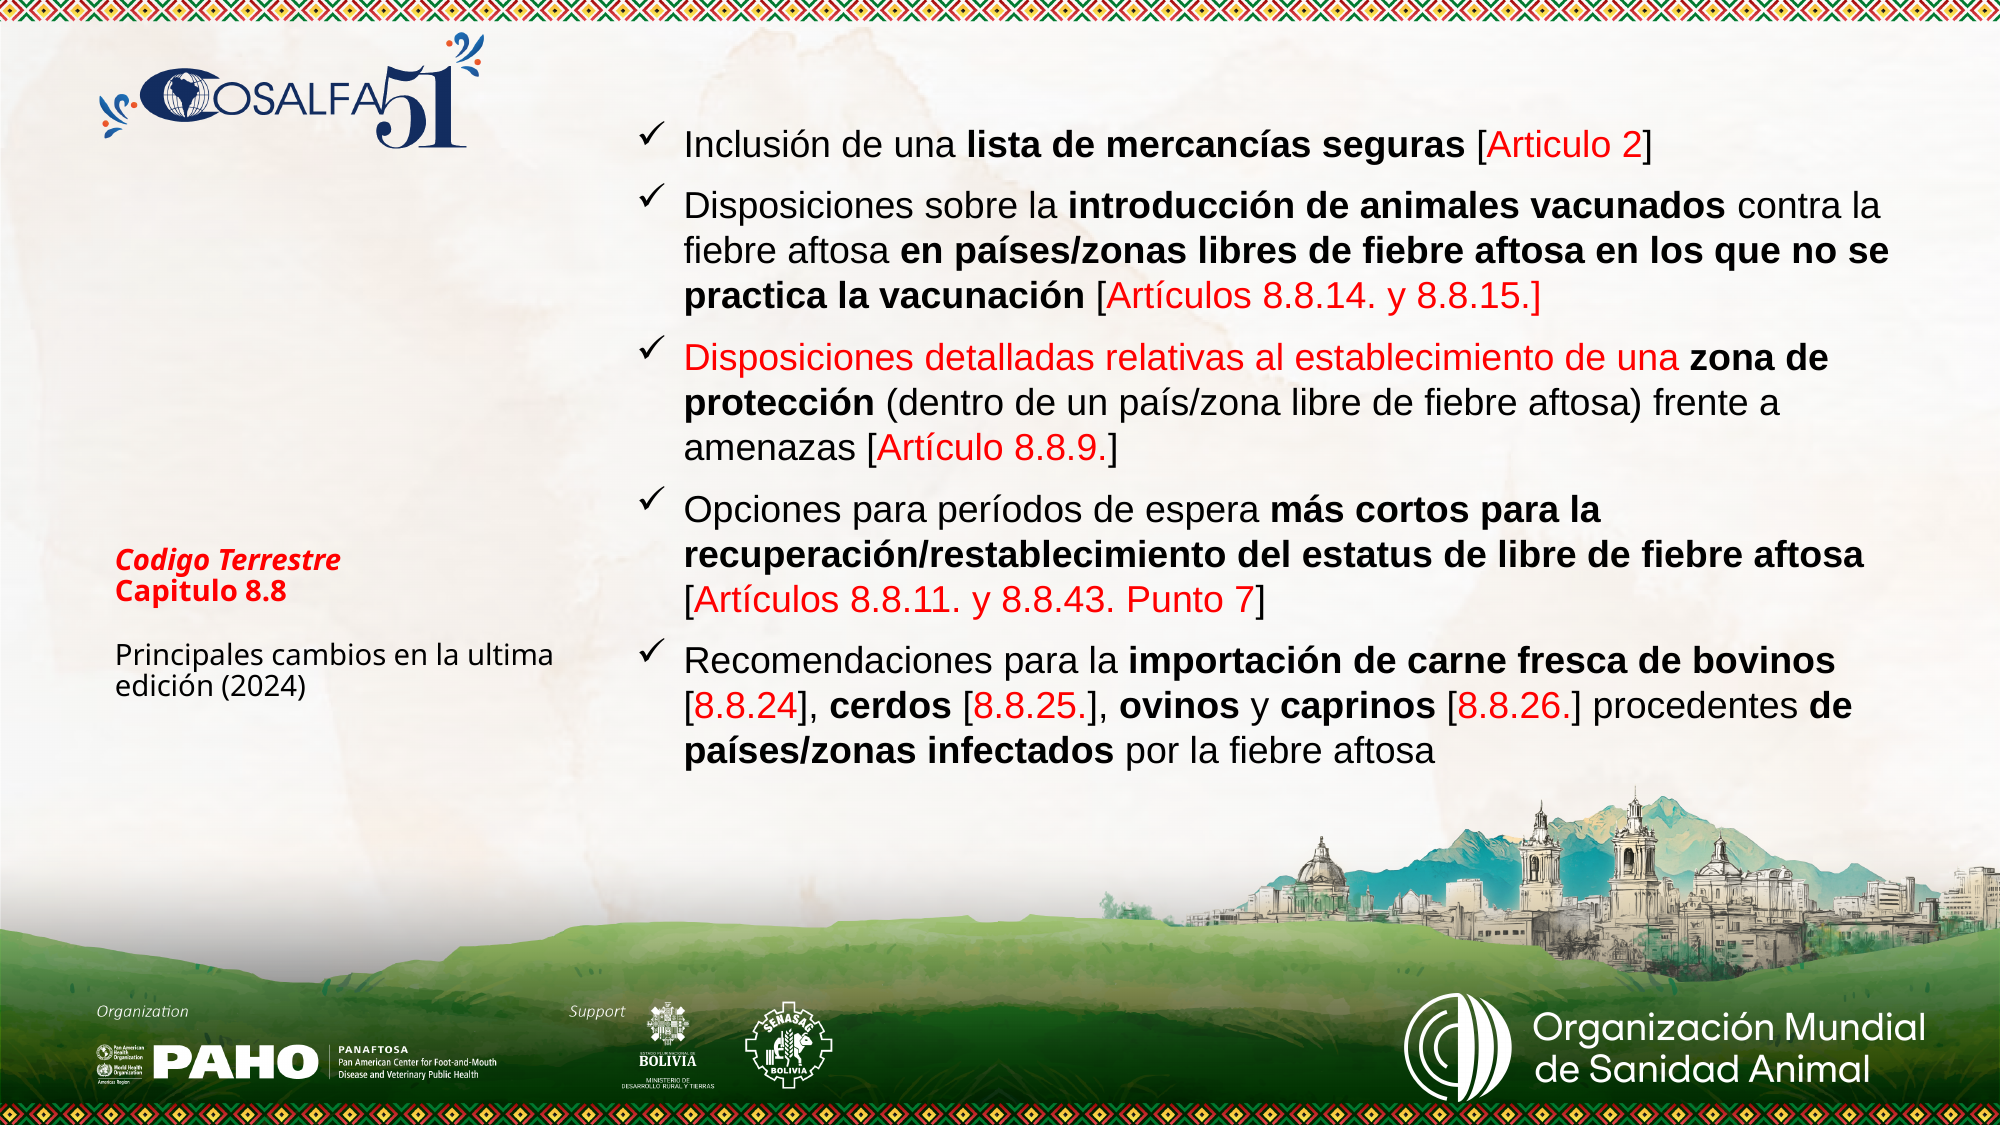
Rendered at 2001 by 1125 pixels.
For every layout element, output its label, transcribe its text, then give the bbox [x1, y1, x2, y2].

text_box Inclusión de una lista de mercancías seguras [Articulo 2] Disposiciones sobre la introducción de animales vacunados contra la fiebre aftosa en países/zonas libres de fiebre aftosa en los que no se practica la vacunación [Artículos 8.8.14. y 8.8.15.] Disposiciones detalladas relativas al establecimiento de una zona de protección (dentro de un país/zona libre de fiebre aftosa) frente a amenazas [Artículo 8.8.9.] Opciones para períodos de espera más cortos para la recuperación/restablecimiento del estatus de libre de fiebre aftosa [Artículos 8.8.11. y 8.8.43. Punto 7] Recomendaciones para la importación de carne fresca de bovinos [8.8.24], cerdos [8.8.25.], ovinos y caprinos [8.8.26.] procedentes de países/zonas infectados por la fiebre aftosa [621, 112, 1920, 779]
picture [0, 0, 2000, 1125]
title Codigo Terrestre Capitulo 8.8 Principales cambios en la ultima edición (2024) [100, 535, 580, 711]
